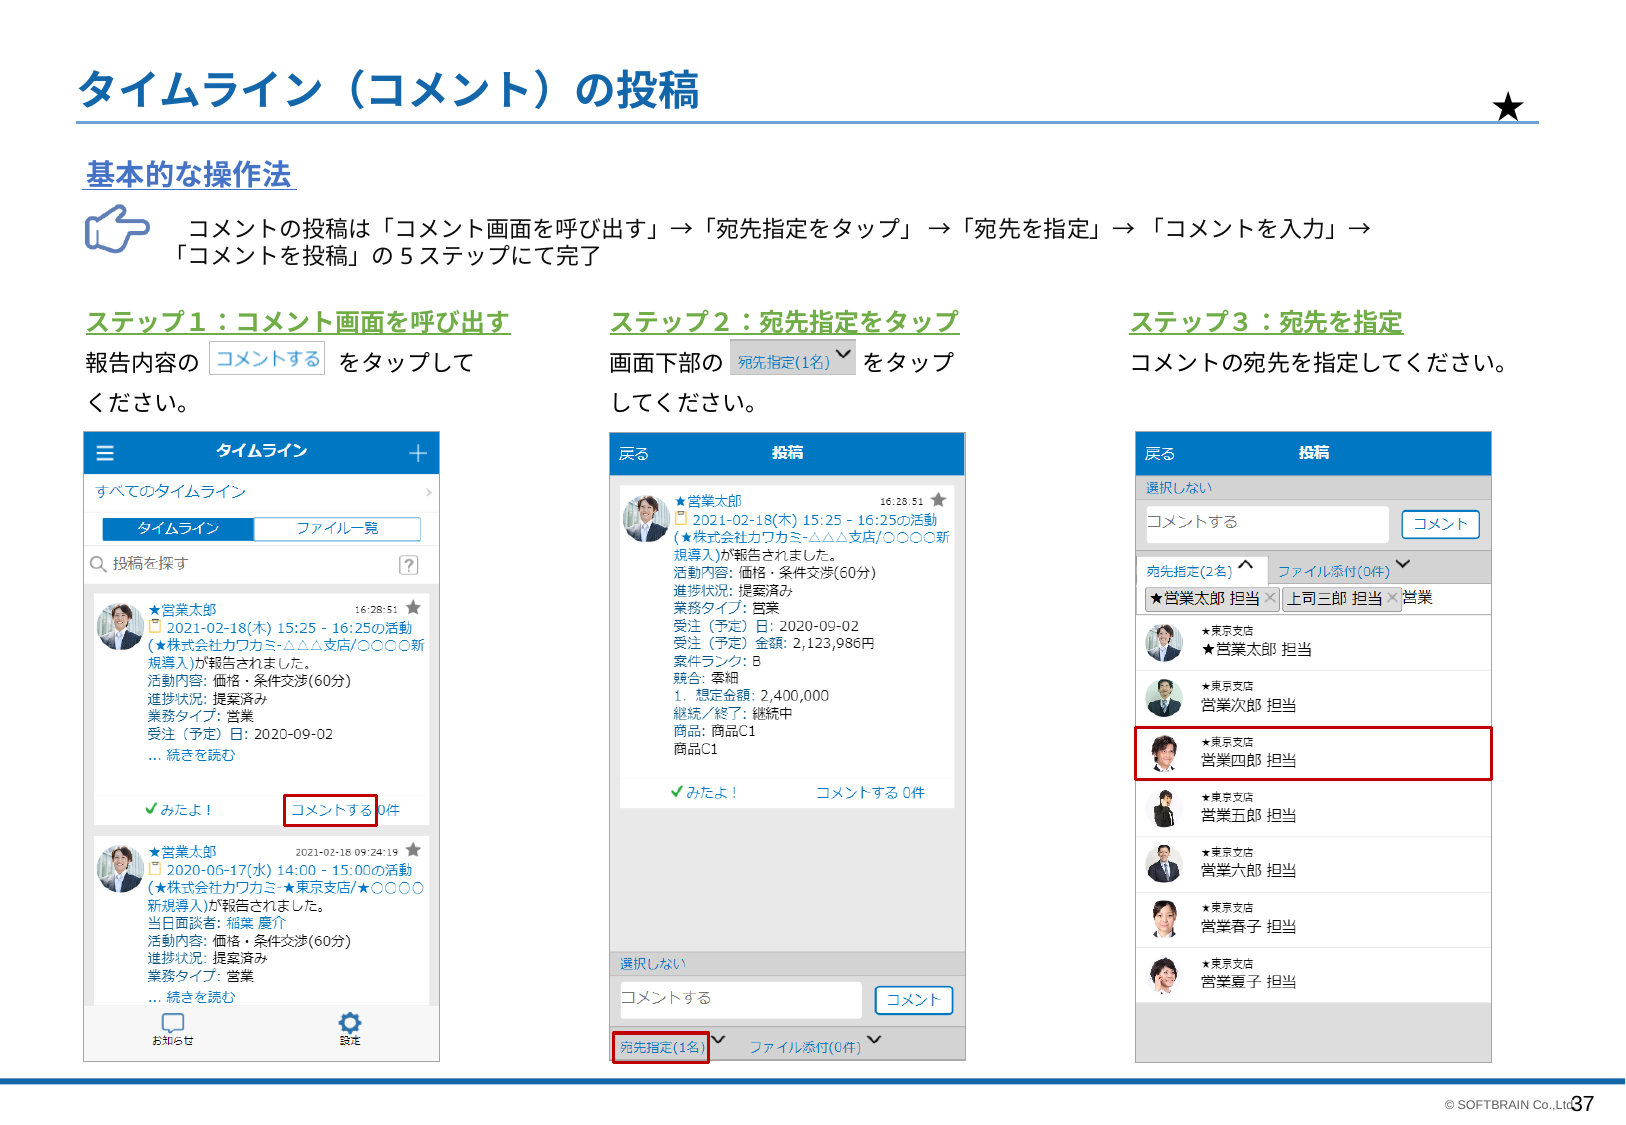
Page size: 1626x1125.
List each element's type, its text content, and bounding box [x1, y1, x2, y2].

picture [85, 195, 151, 261]
picture [609, 431, 966, 1062]
text_box ステップ３：宛先を指定 コメントの宛先を指定してください。 [1129, 298, 1567, 384]
text_box ★ [1474, 71, 1542, 137]
text_box コメントの投稿は「コメント画面を呼び出す」→「宛先指定をタップ」 →「宛先を指定」→ 「コメントを入力」→「コメントを投稿」の5ステップにて完了 [149, 206, 1399, 277]
picture [1135, 431, 1492, 1063]
text_box ステップ１：コメント画面を呼び出す 報告内容の をタップして ください。 [85, 298, 526, 424]
text_box ステップ２：宛先指定をタップ 画面下部の をタップ してください。 [609, 298, 1048, 424]
title タイムライン（コメント）の投稿 [76, 61, 1545, 121]
picture [208, 341, 326, 376]
picture [730, 339, 856, 376]
text_box 基本的な操作法 [71, 149, 307, 199]
picture [83, 431, 440, 1062]
